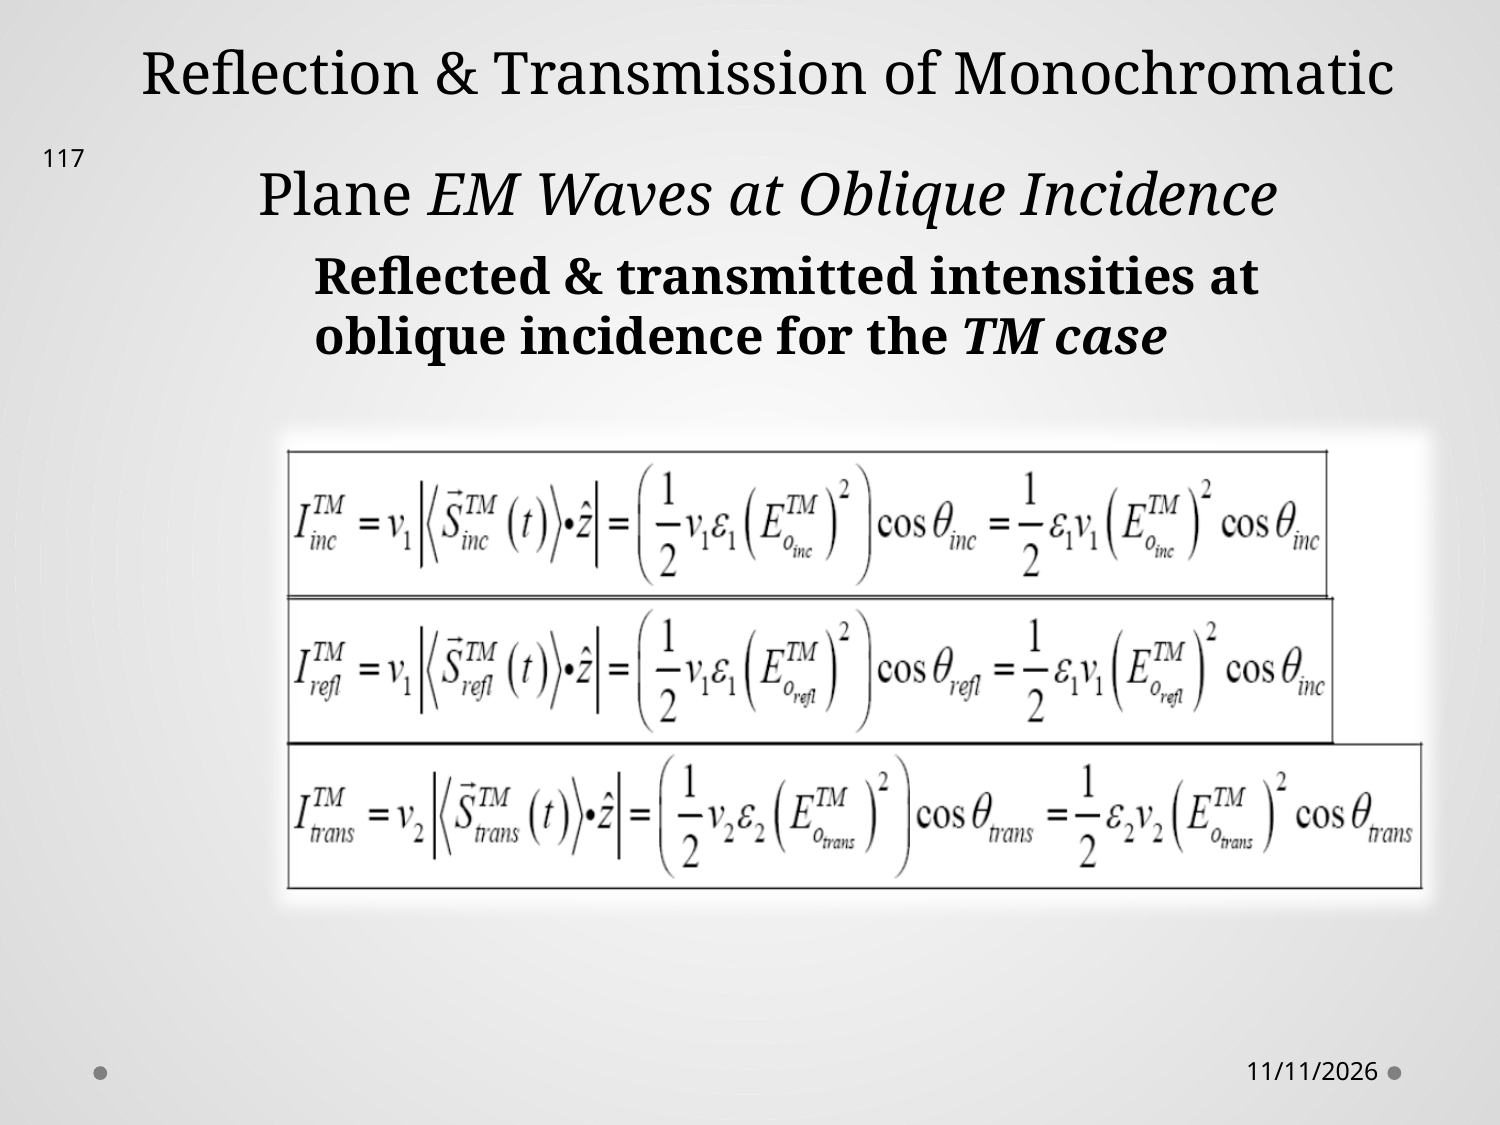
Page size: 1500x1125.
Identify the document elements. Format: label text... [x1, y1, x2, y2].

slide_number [1043, 1042, 1386, 1103]
text_box Reflected & transmitted intensities at oblique incidence for the TM case [299, 237, 1413, 373]
slide_number 117 [37, 129, 180, 190]
picture [262, 412, 1451, 923]
title Reflection & Transmission of Monochromatic Plane EM Waves at Oblique Incidence [125, 24, 1413, 235]
